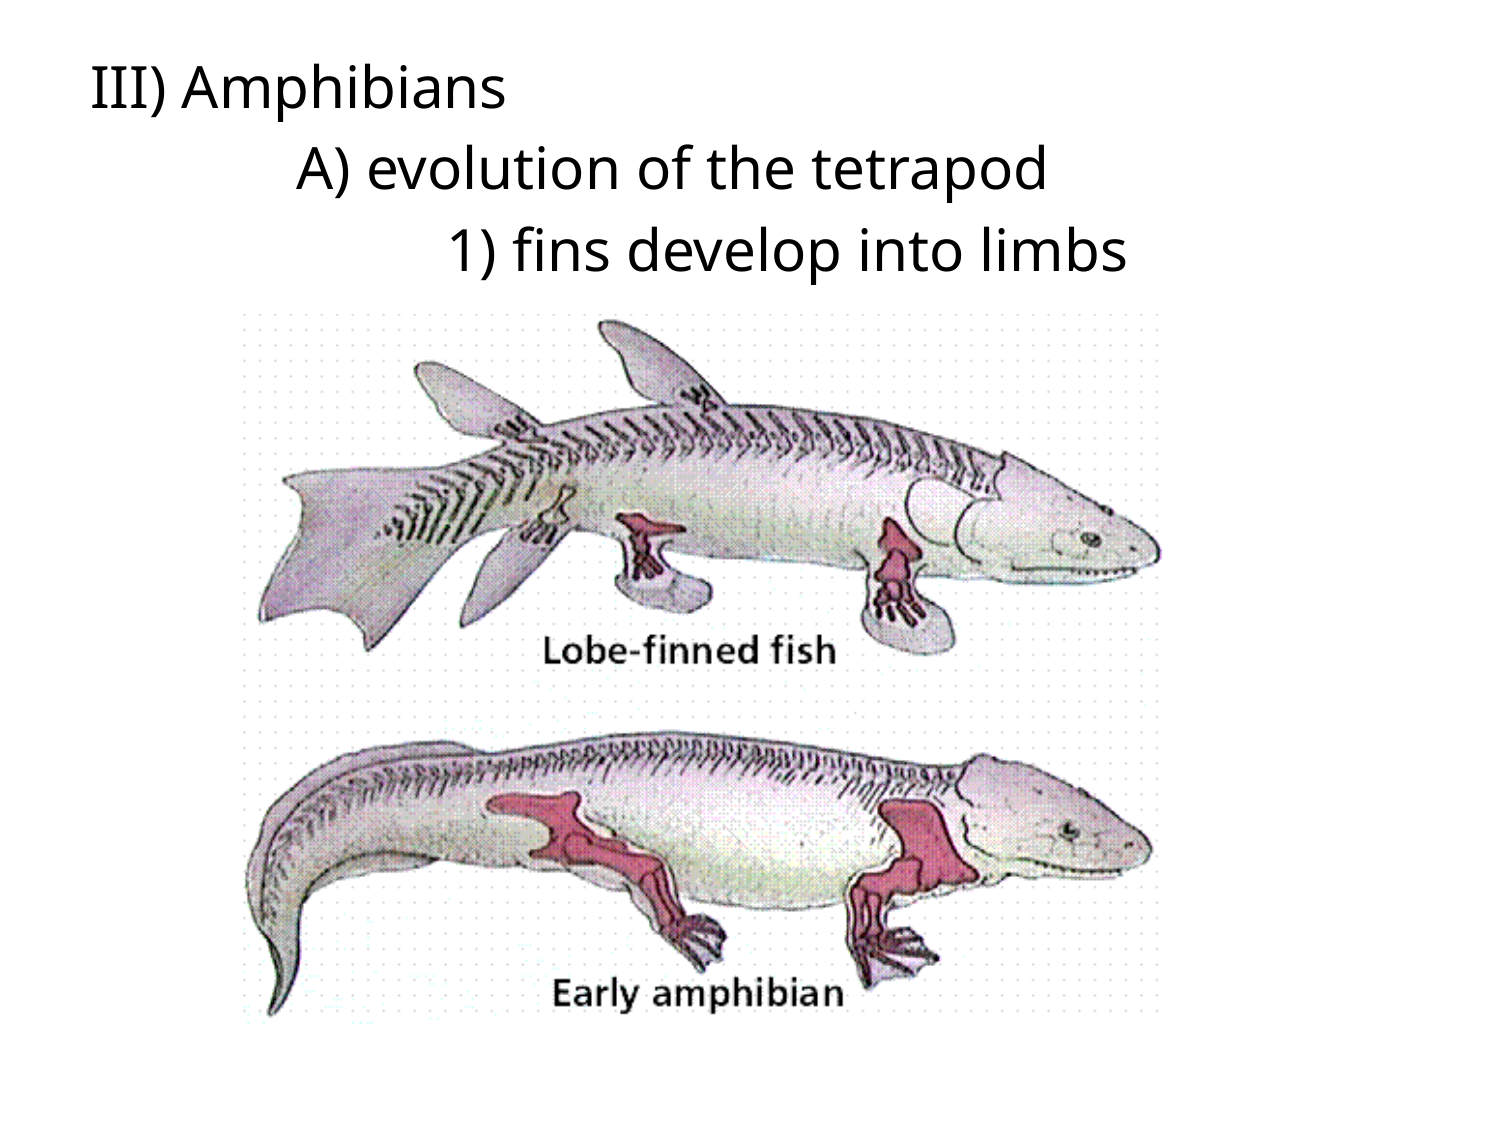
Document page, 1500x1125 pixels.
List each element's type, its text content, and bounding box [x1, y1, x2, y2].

list III) Amphibians A) evolution of the tetrapod 1) fins develop into limbs [75, 42, 1500, 1005]
picture [241, 314, 1166, 1024]
